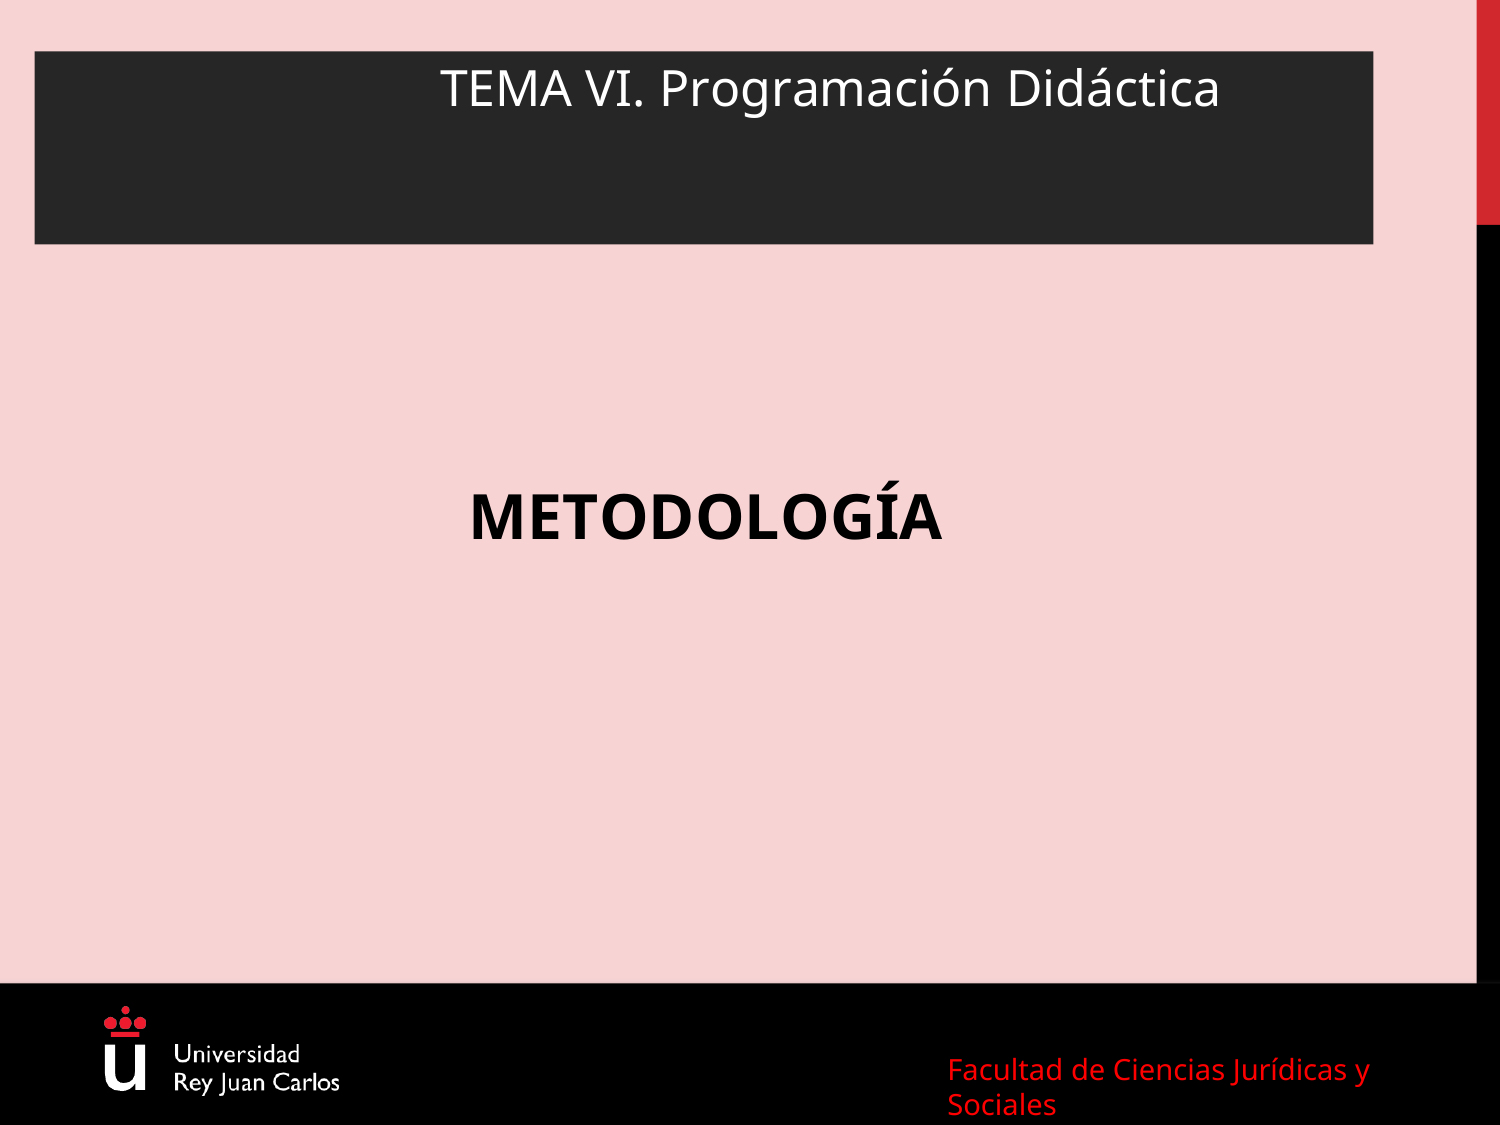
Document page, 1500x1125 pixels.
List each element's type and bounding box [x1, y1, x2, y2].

text_box [0, 0, 1500, 1125]
